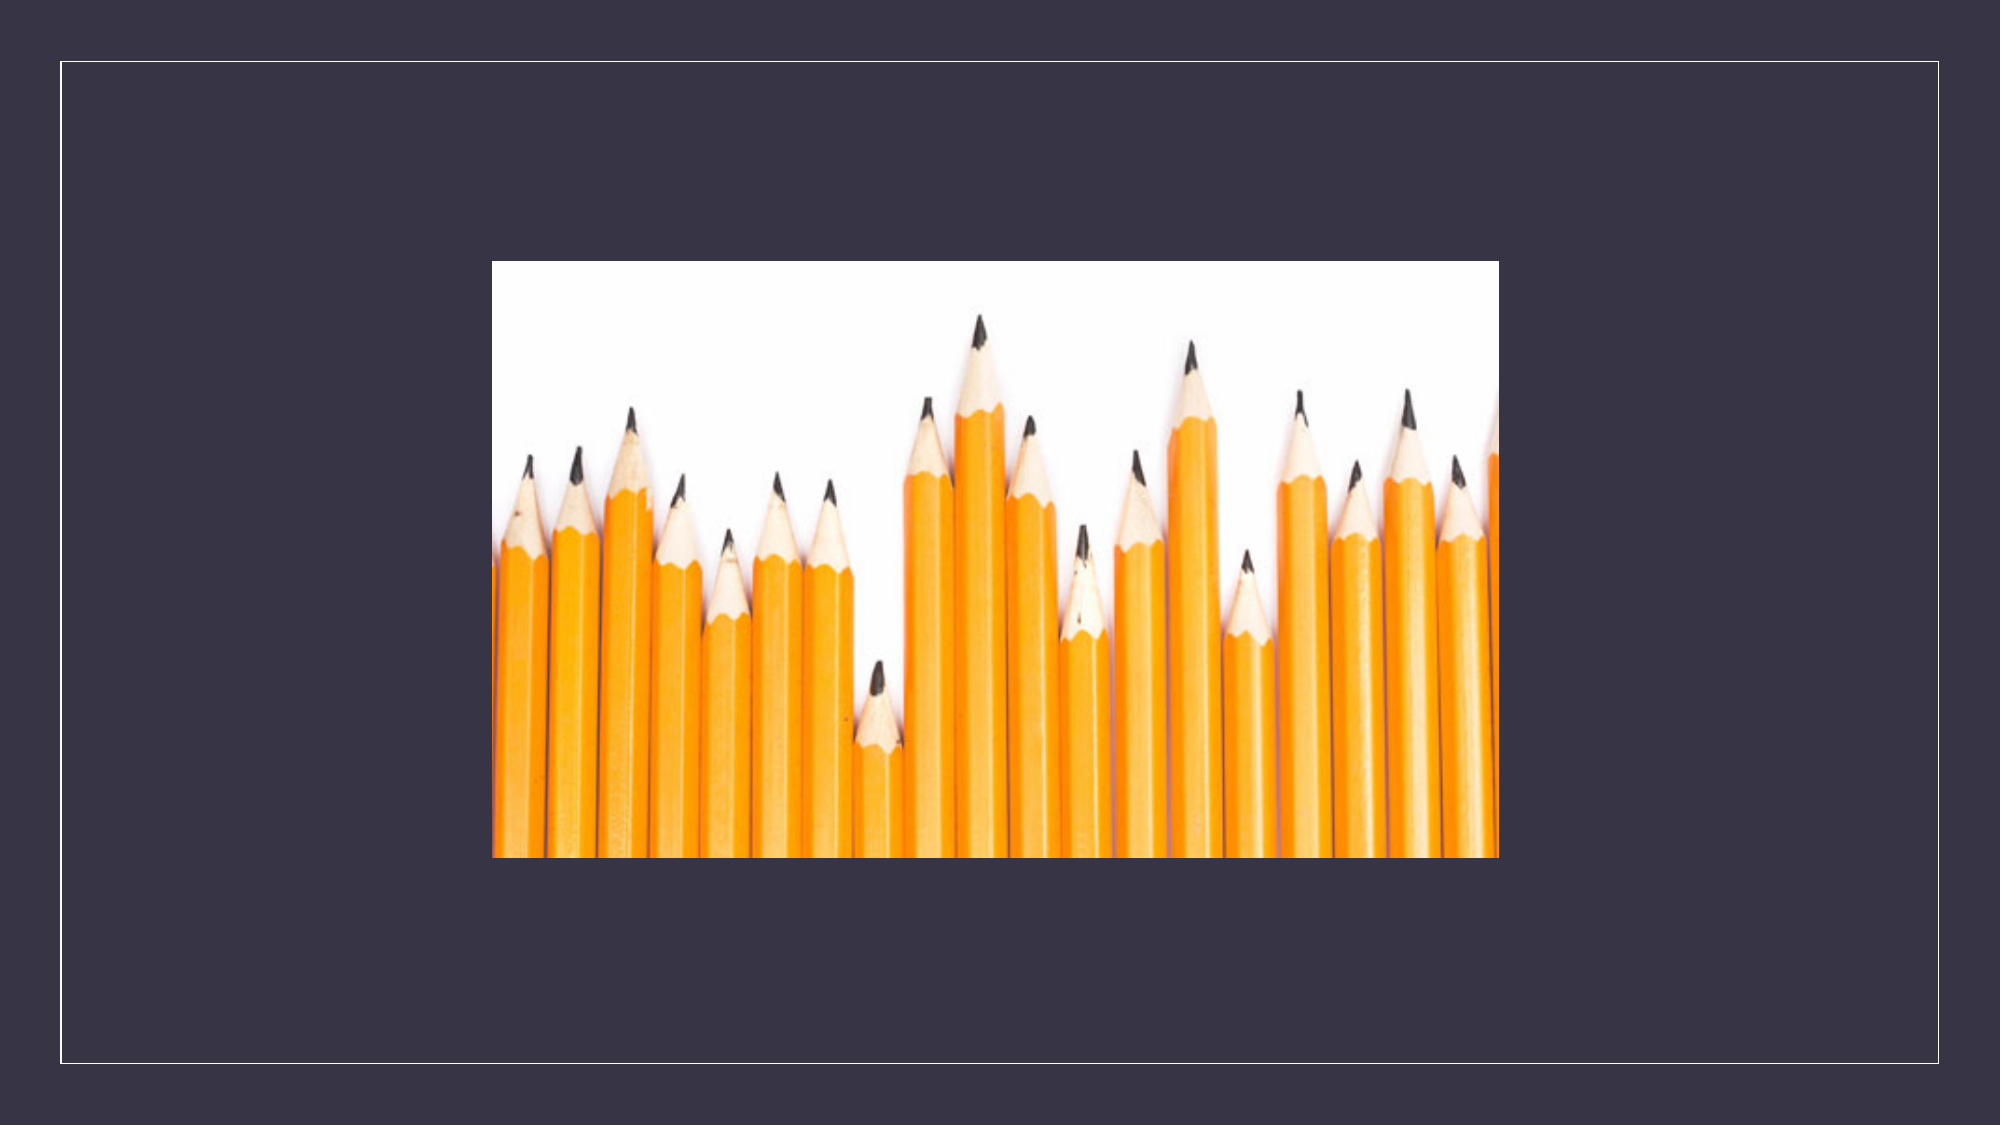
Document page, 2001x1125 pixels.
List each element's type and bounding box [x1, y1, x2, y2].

picture [492, 261, 1499, 858]
